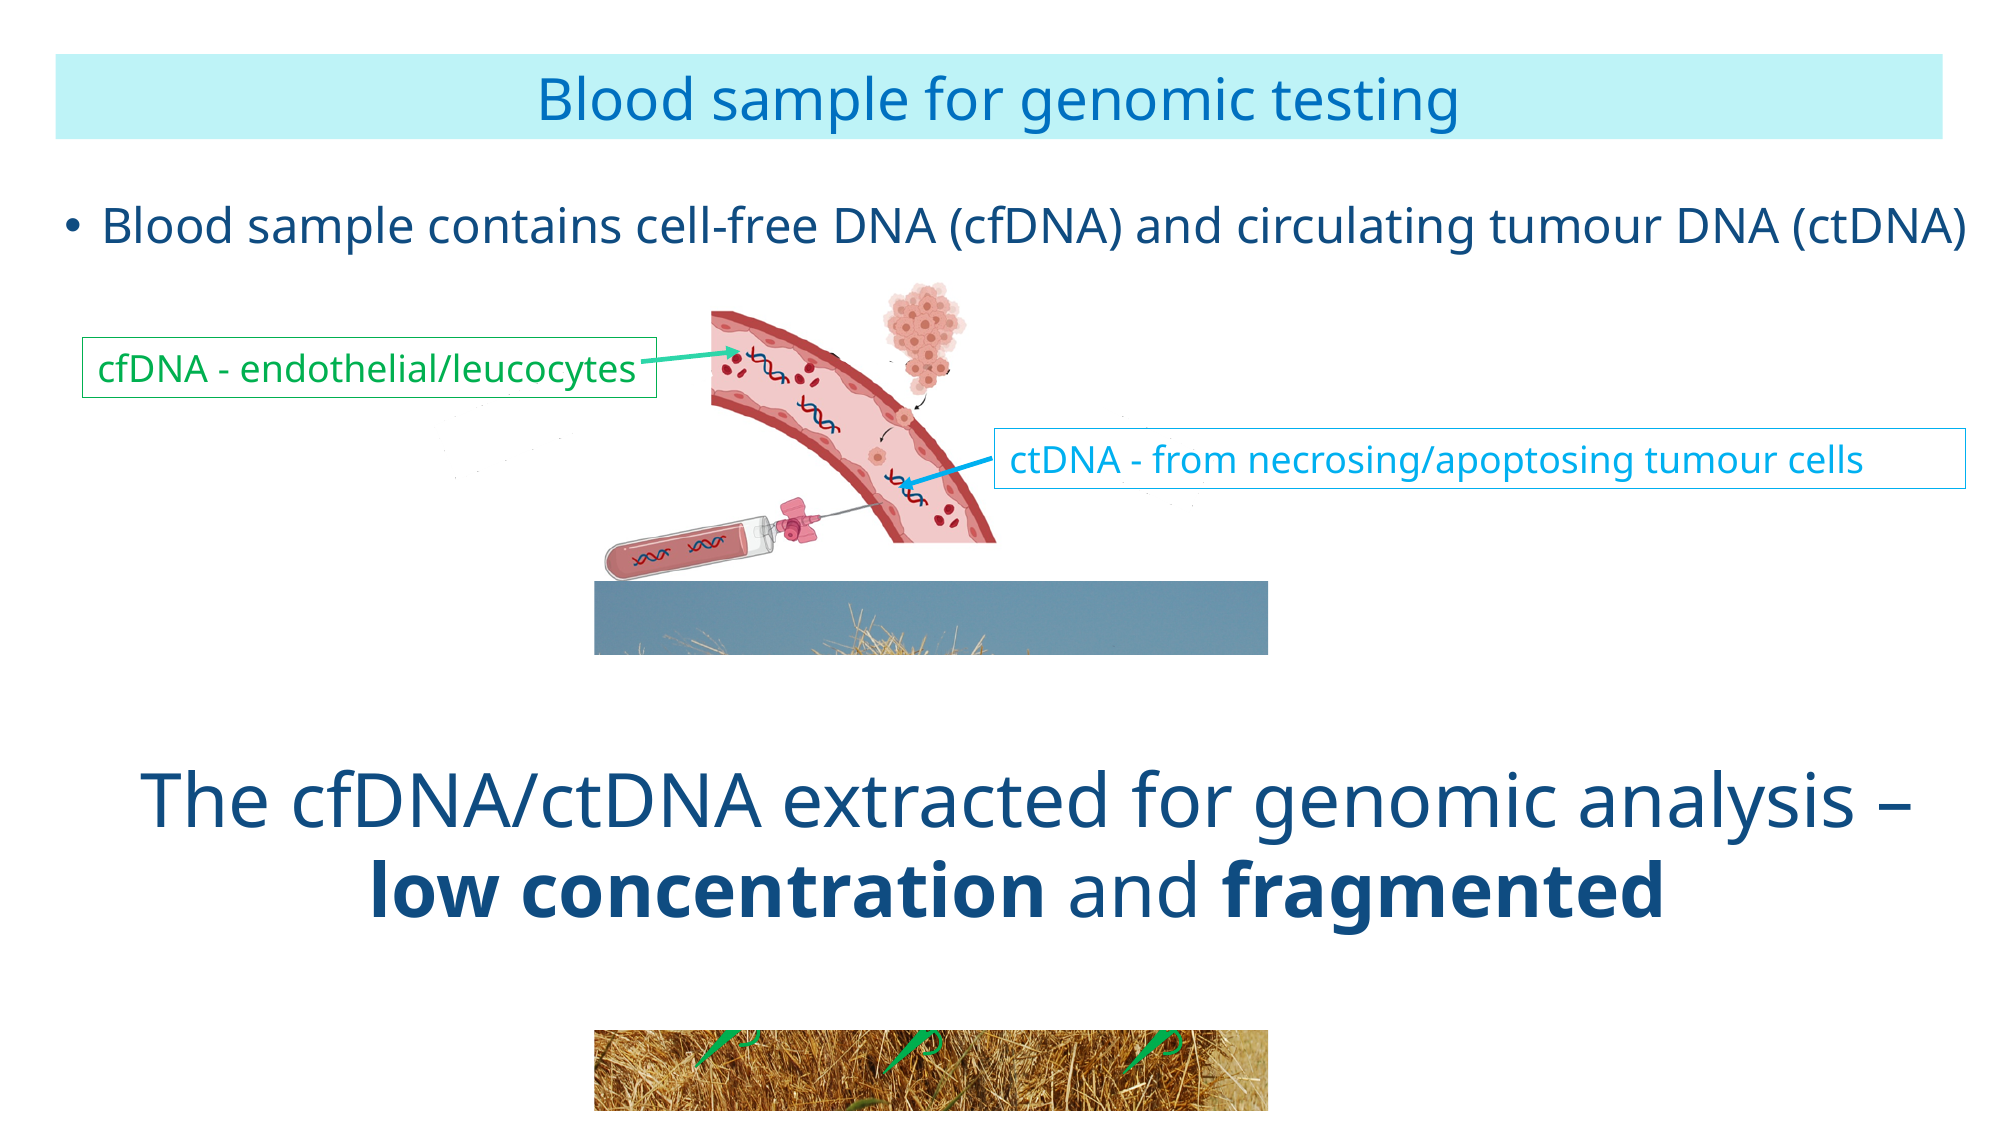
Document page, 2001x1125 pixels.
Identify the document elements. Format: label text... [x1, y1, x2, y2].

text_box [898, 428, 1966, 490]
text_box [594, 581, 1269, 1111]
text_box Blood sample for genomic testing [55, 54, 1943, 140]
text_box The cfDNA/ctDNA extracted for genomic analysis – low concentration and fragmented [55, 655, 594, 1030]
text_box Blood sample contains cell-free DNA (cfDNA) and circulating tumour DNA (ctDNA) [49, 193, 2000, 277]
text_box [82, 337, 741, 399]
picture [434, 274, 1214, 615]
text_box The cfDNA/ctDNA extracted for genomic analysis – low concentration and fragmented [1269, 655, 2000, 1030]
